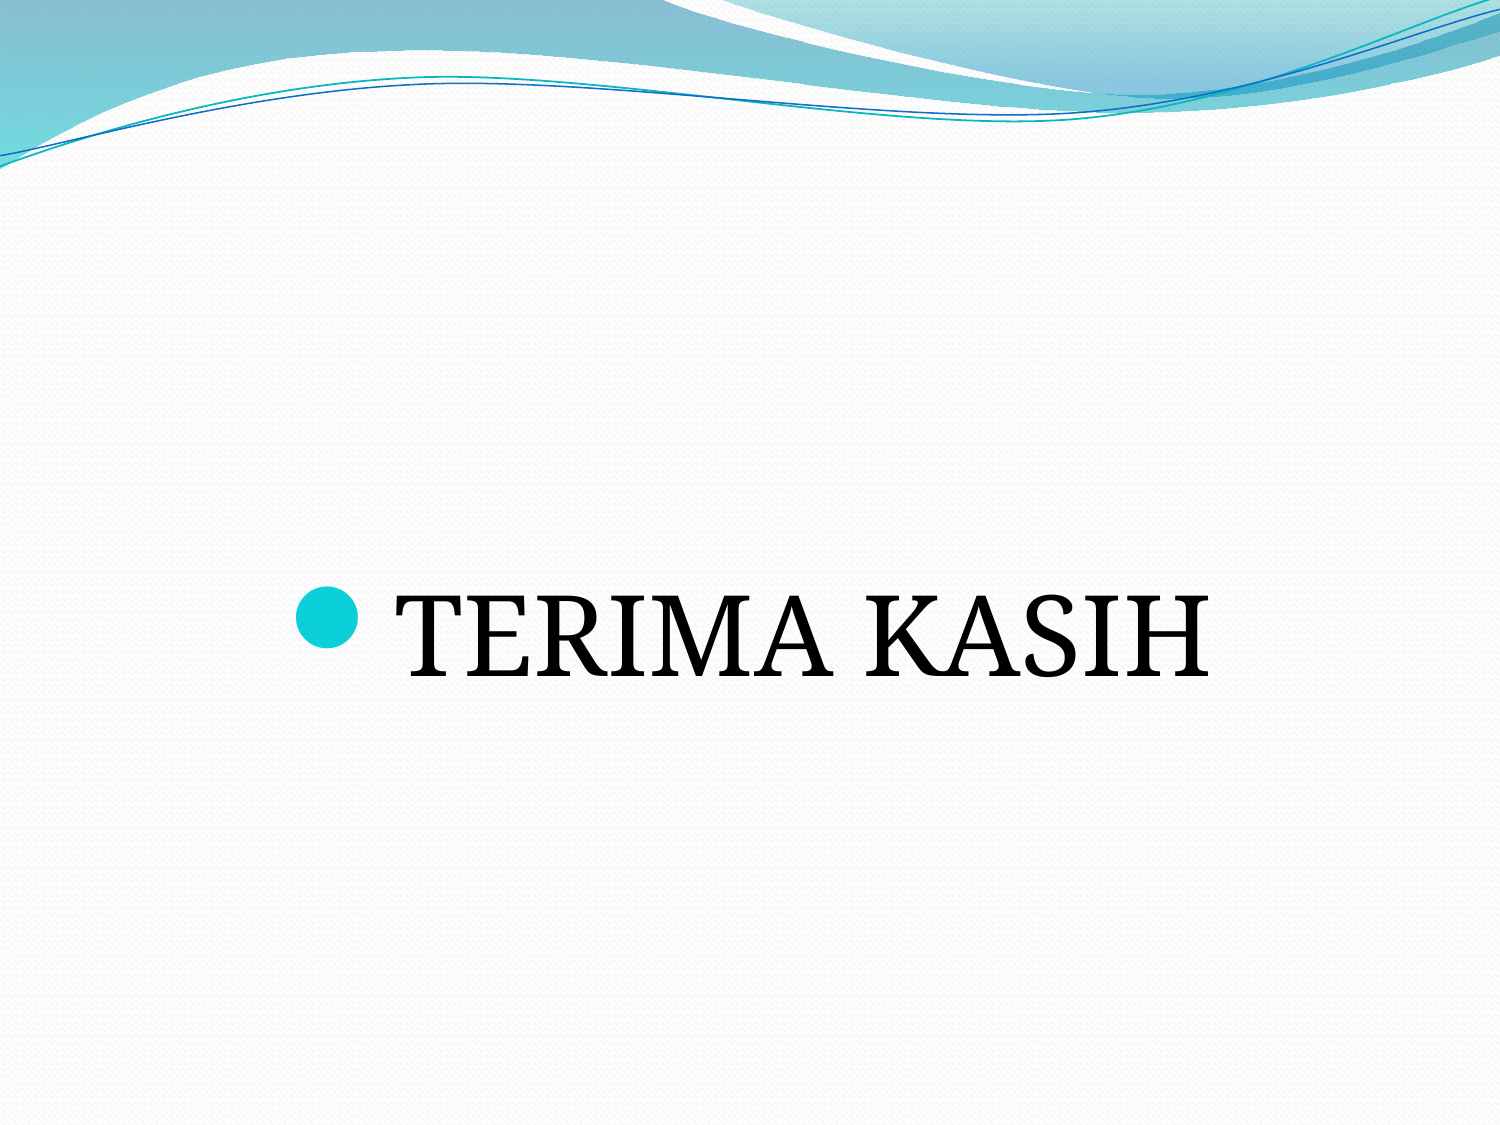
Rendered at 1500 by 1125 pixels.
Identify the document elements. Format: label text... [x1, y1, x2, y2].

list TERIMA KASIH [75, 317, 1425, 1038]
